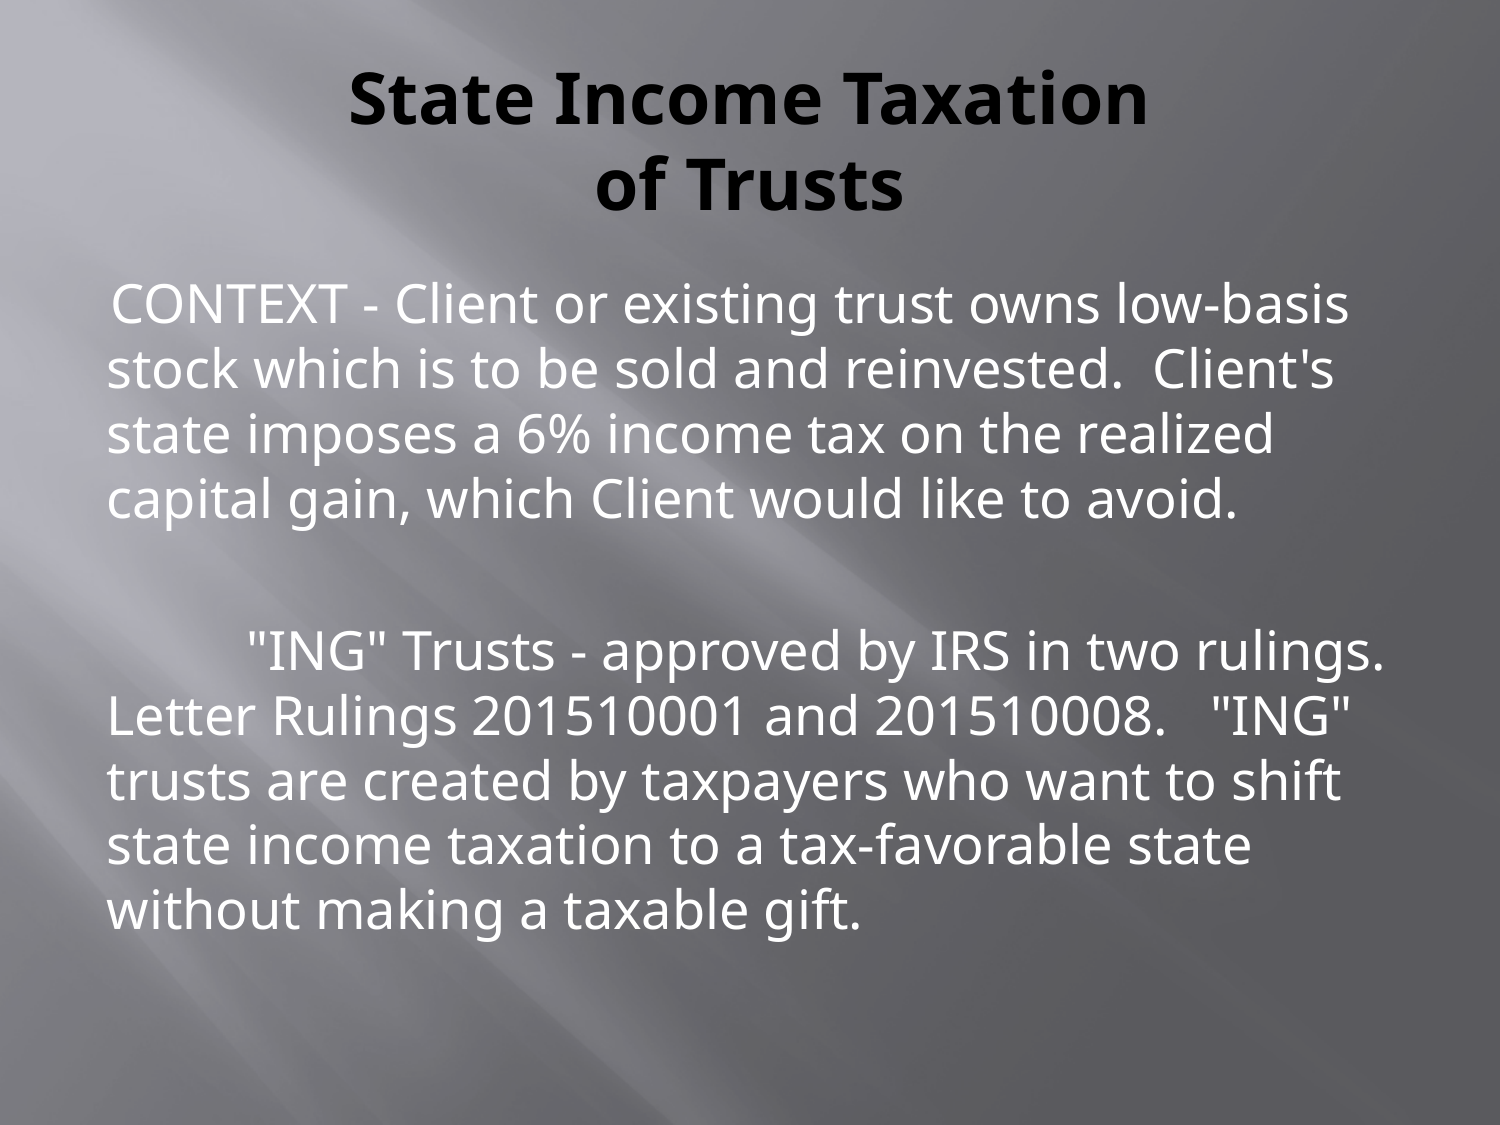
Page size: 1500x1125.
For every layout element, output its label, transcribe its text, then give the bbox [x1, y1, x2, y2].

list CONTEXT - Client or existing trust owns low-basis stock which is to be sold and reinvested. Client's state imposes a 6% income tax on the realized capital gain, which Client would like to avoid. "ING" Trusts - approved by IRS in two rulings. Letter Rulings 201510001 and 201510008. "ING" trusts are created by taxpayers who want to shift state income taxation to a tax-favorable state without making a taxable gift. [75, 262, 1425, 1035]
title State Income Taxation of Trusts [75, 45, 1425, 233]
